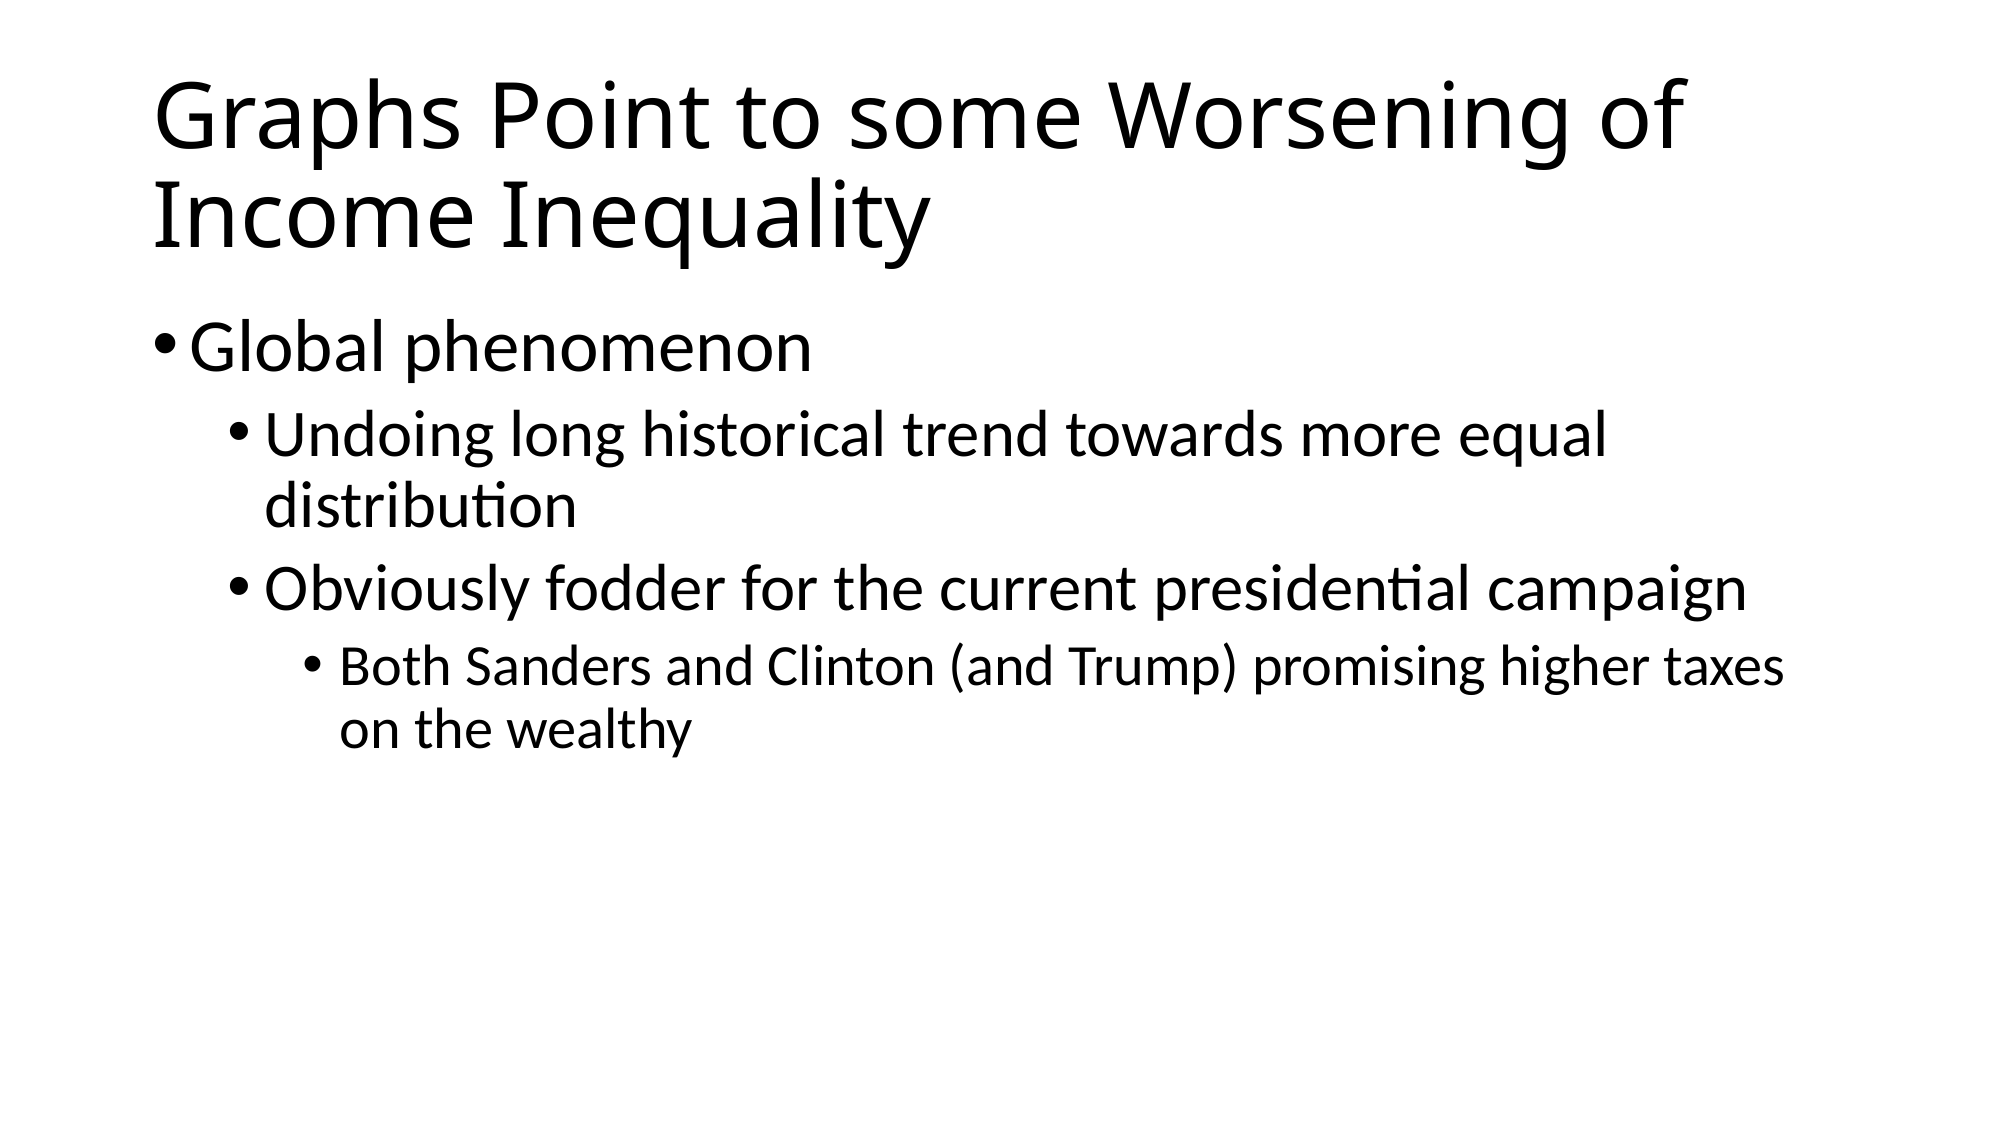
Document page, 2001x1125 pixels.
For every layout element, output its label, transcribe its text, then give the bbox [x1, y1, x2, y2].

list Global phenomenon Undoing long historical trend towards more equal distribution Obviously fodder for the current presidential campaign Both Sanders and Clinton (and Trump) promising higher taxes on the wealthy [137, 299, 1863, 1014]
title Graphs Point to some Worsening of Income Inequality [137, 59, 1863, 278]
